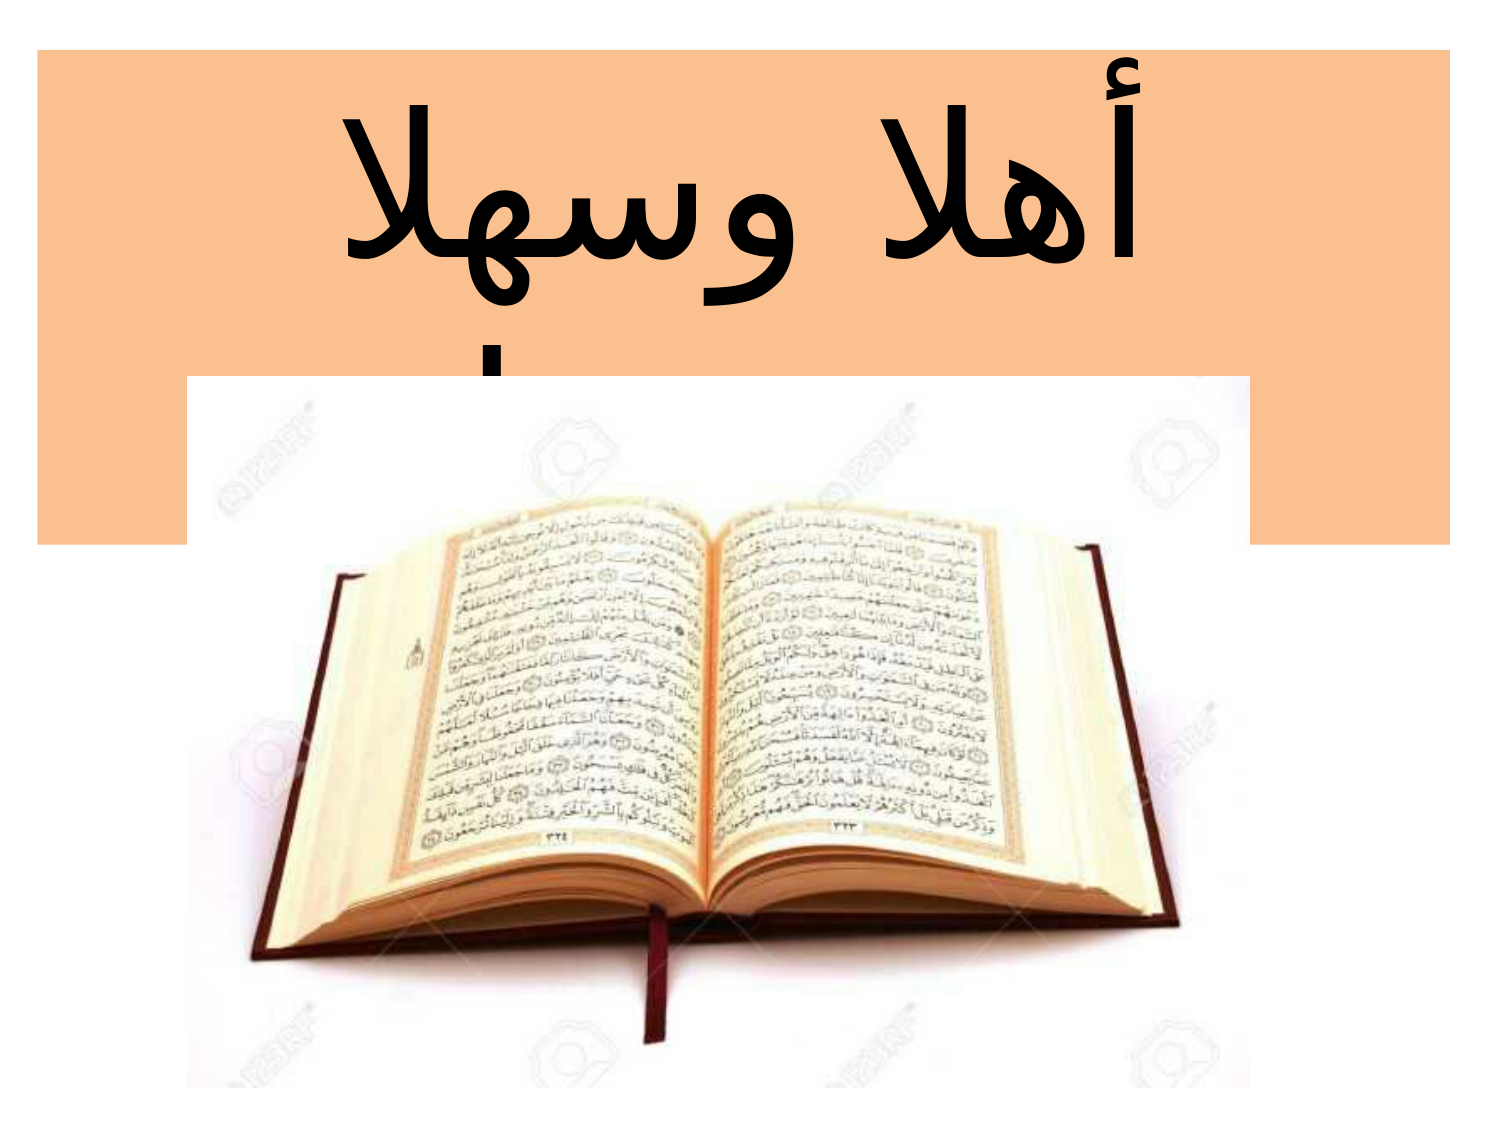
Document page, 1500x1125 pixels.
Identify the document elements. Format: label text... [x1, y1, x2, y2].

picture [187, 376, 1251, 1088]
text_box أهلا وسهلا ومرحبا [37, 49, 1450, 545]
